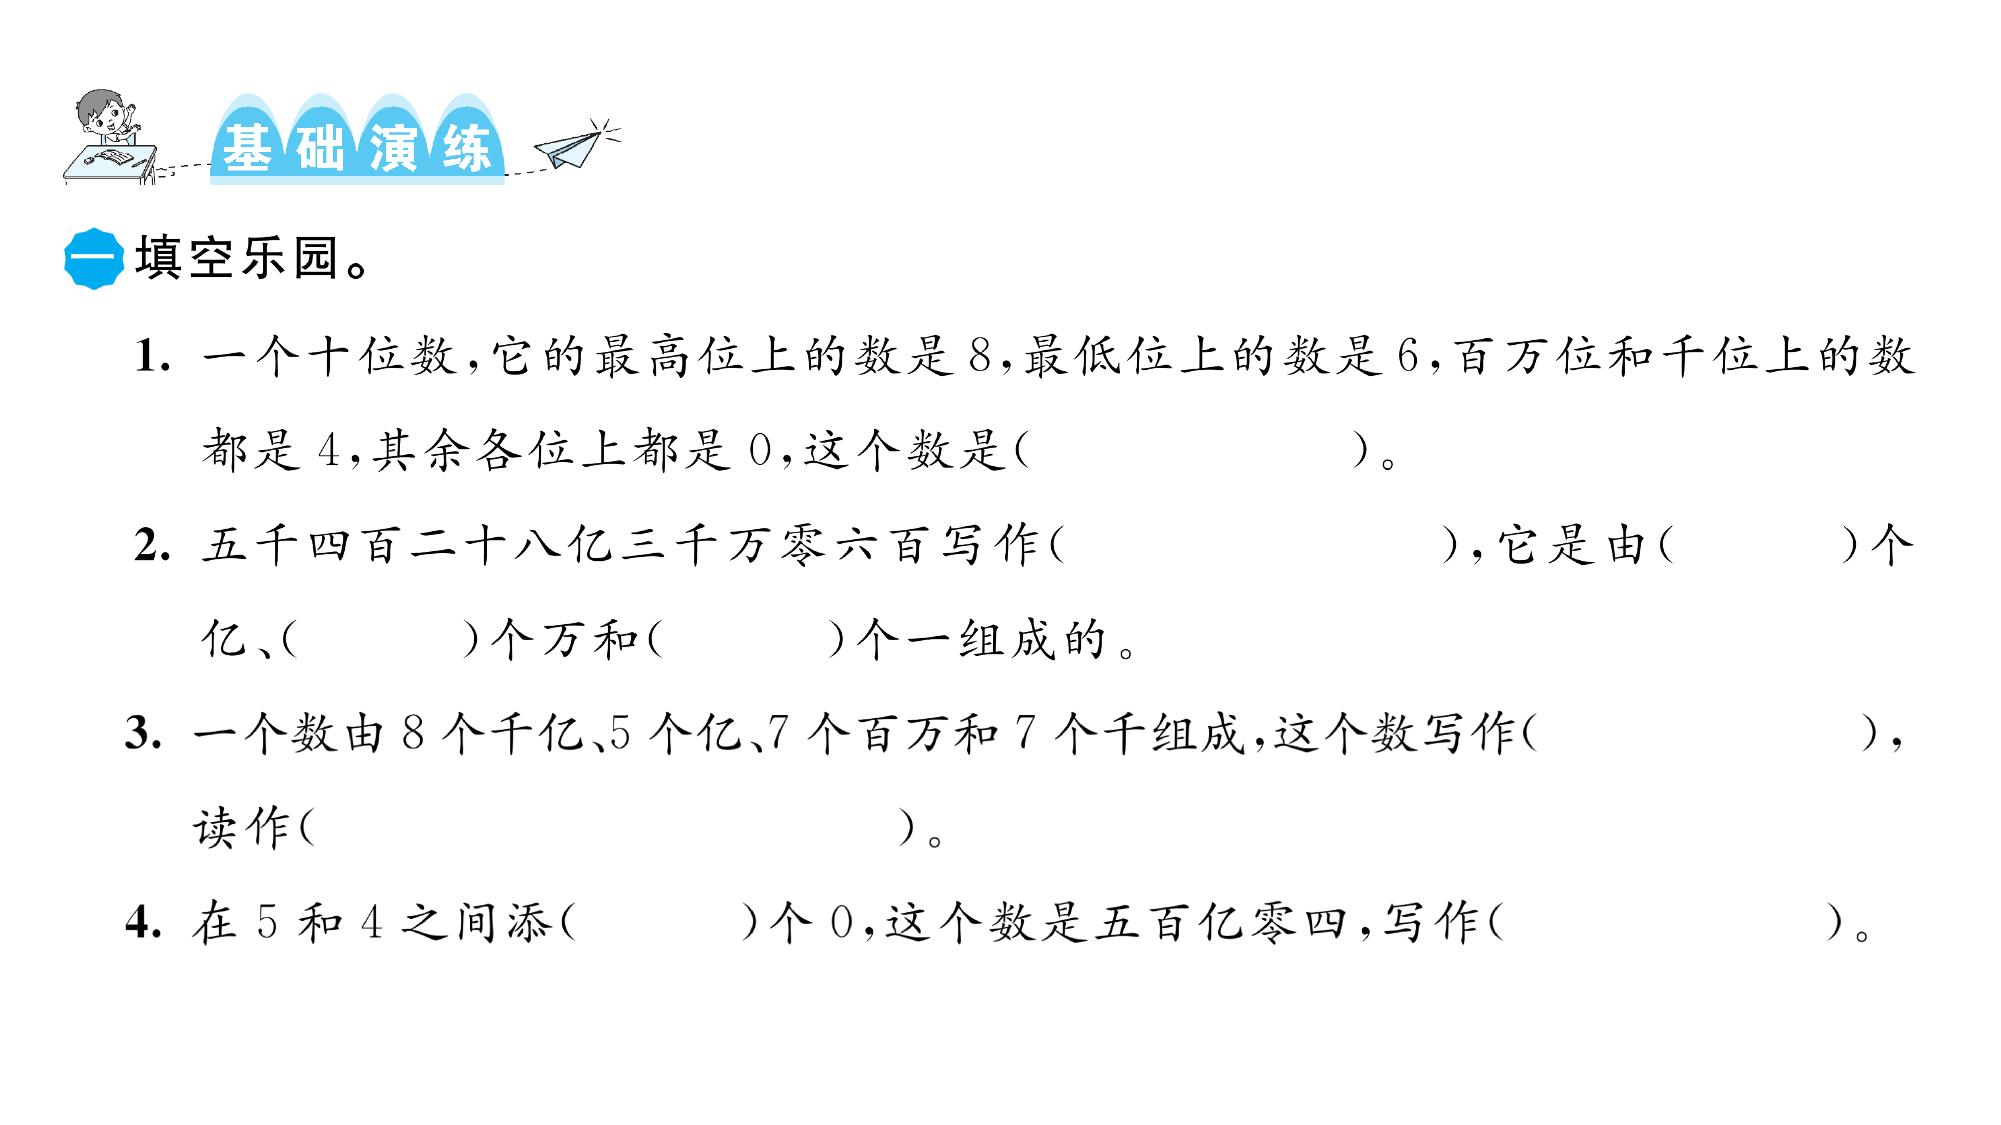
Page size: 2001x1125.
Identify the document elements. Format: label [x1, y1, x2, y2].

picture [58, 58, 2000, 970]
